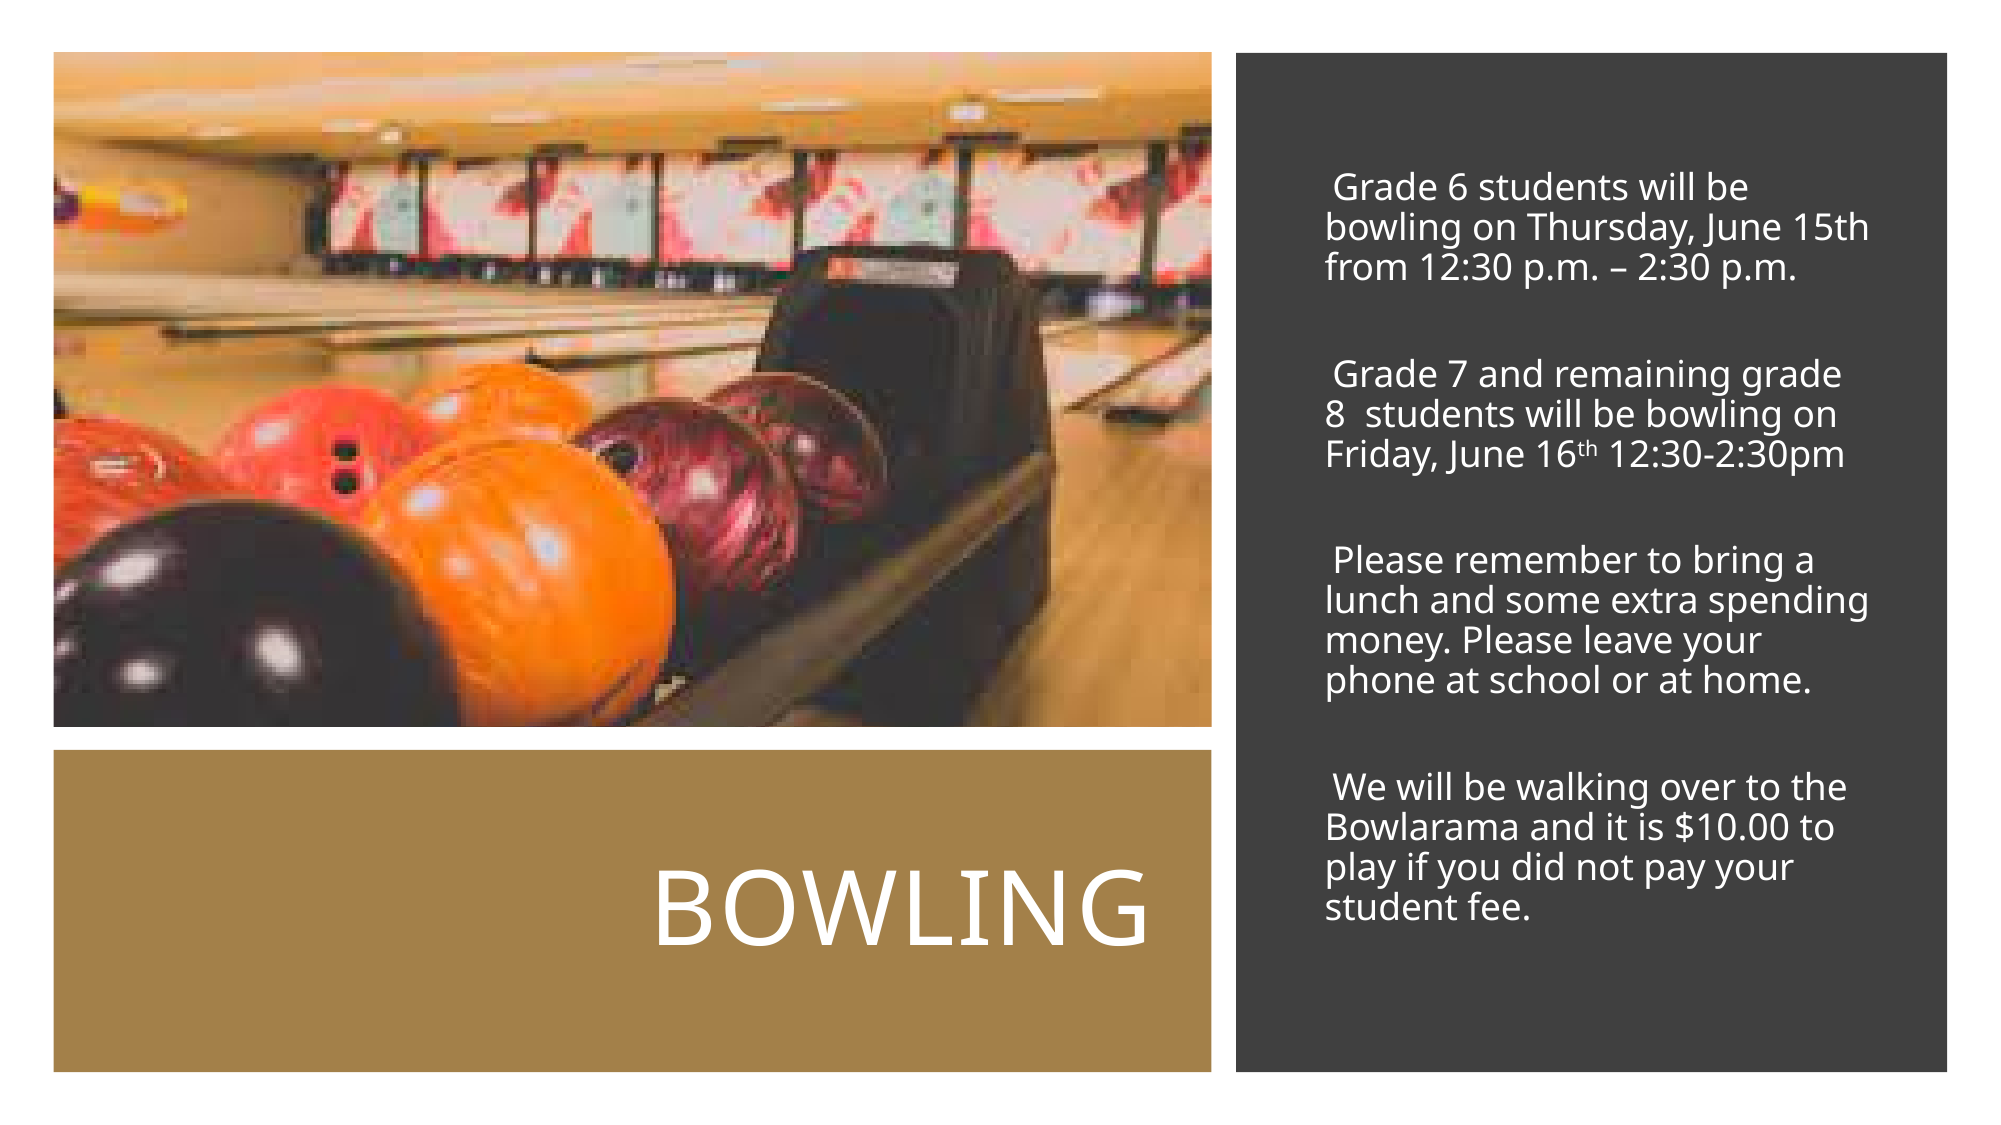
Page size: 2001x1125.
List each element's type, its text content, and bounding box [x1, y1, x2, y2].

text_box [52, 749, 1213, 1073]
title Bowling [85, 782, 1168, 1049]
list Grade 6 students will be bowling on Thursday, June 15th from 12:30 p.m. – 2:30 p.m. Grade 7 and remaining grade 8 students will be bowling on Friday, June 16th 12:30-2:30pm Please remember to bring a lunch and some extra spending money. Please leave your phone at school or at home. We will be walking over to the Bowlarama and it is $10.00 to play if you did not pay your student fee. [1317, 150, 1879, 947]
text_box [1235, 51, 1948, 1074]
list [53, 52, 1212, 727]
